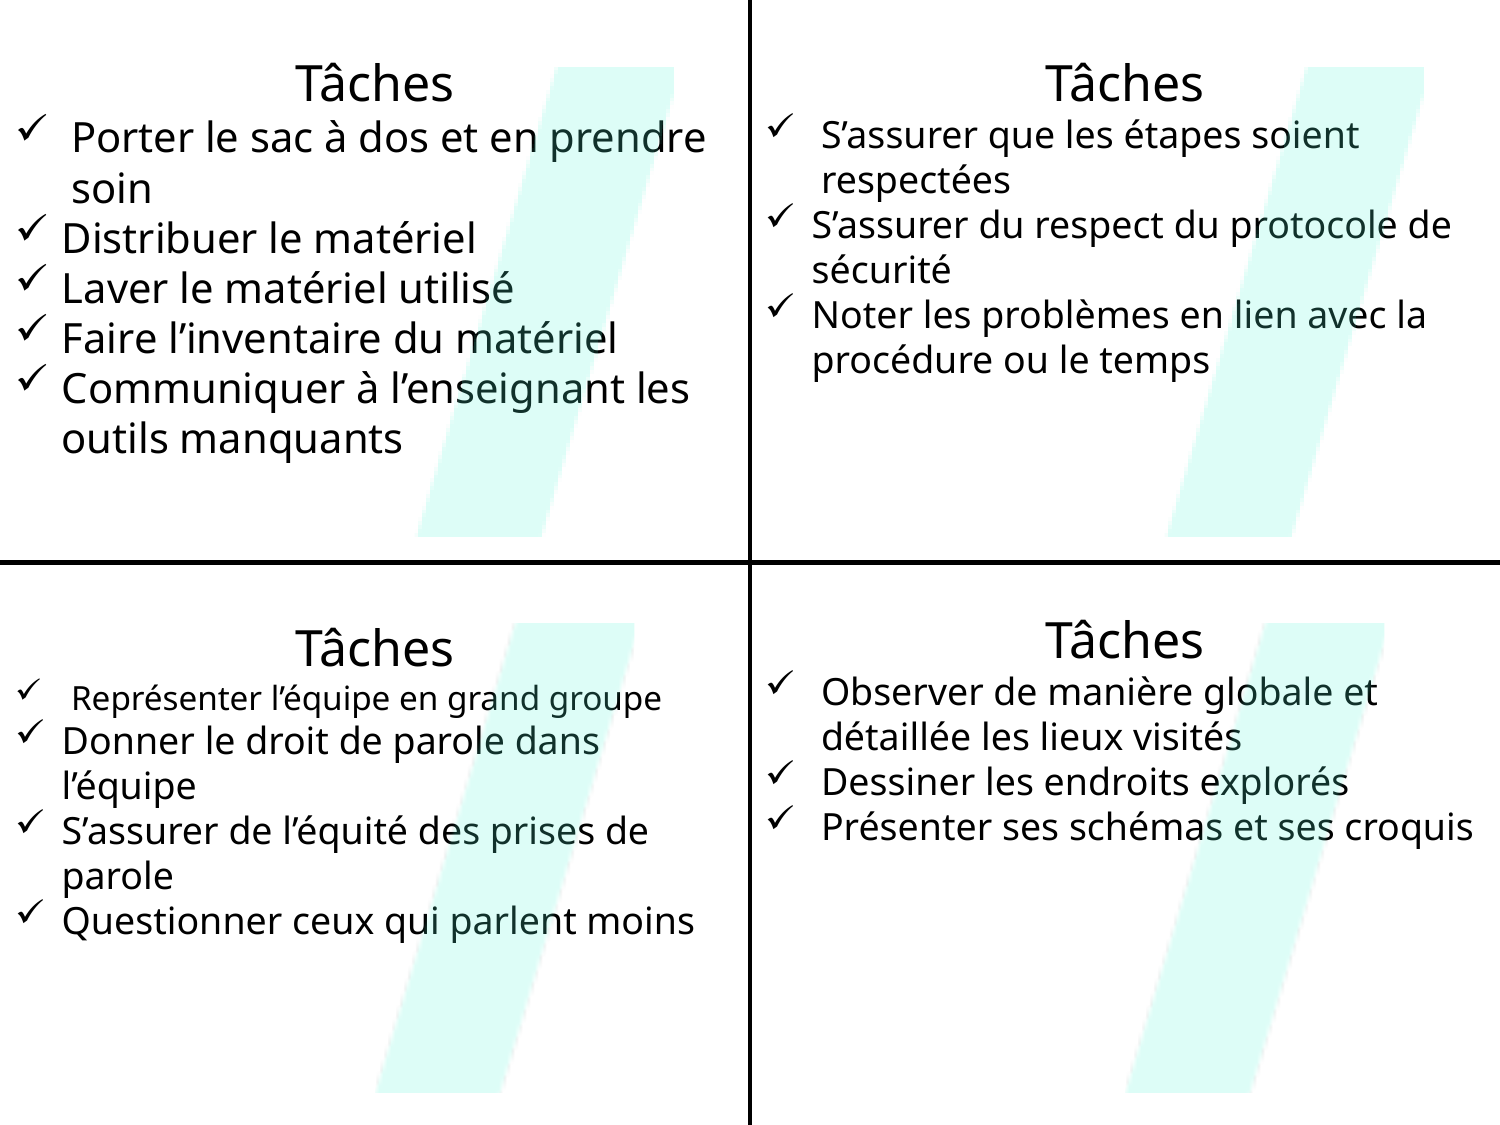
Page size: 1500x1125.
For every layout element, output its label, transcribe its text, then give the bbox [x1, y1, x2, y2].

text_box Tâches Porter le sac à dos et en prendre soin Distribuer le matériel Laver le matériel utilisé Faire l’inventaire du matériel Communiquer à l’enseignant les outils manquants [0, 43, 749, 469]
picture [374, 623, 635, 1094]
picture [414, 67, 674, 537]
text_box Tâches Observer de manière globale et détaillée les lieux visités Dessiner les endroits explorés Présenter ses schémas et ses croquis [751, 600, 1500, 856]
picture [1164, 67, 1424, 537]
text_box Tâches Représenter l’équipe en grand groupe Donner le droit de parole dans l’équipe S’assurer de l’équité des prises de parole Questionner ceux qui parlent moins [0, 609, 749, 950]
text_box Tâches S’assurer que les étapes soient respectées S’assurer du respect du protocole de sécurité Noter les problèmes en lien avec la procédure ou le temps [751, 43, 1500, 389]
picture [1124, 623, 1385, 1094]
